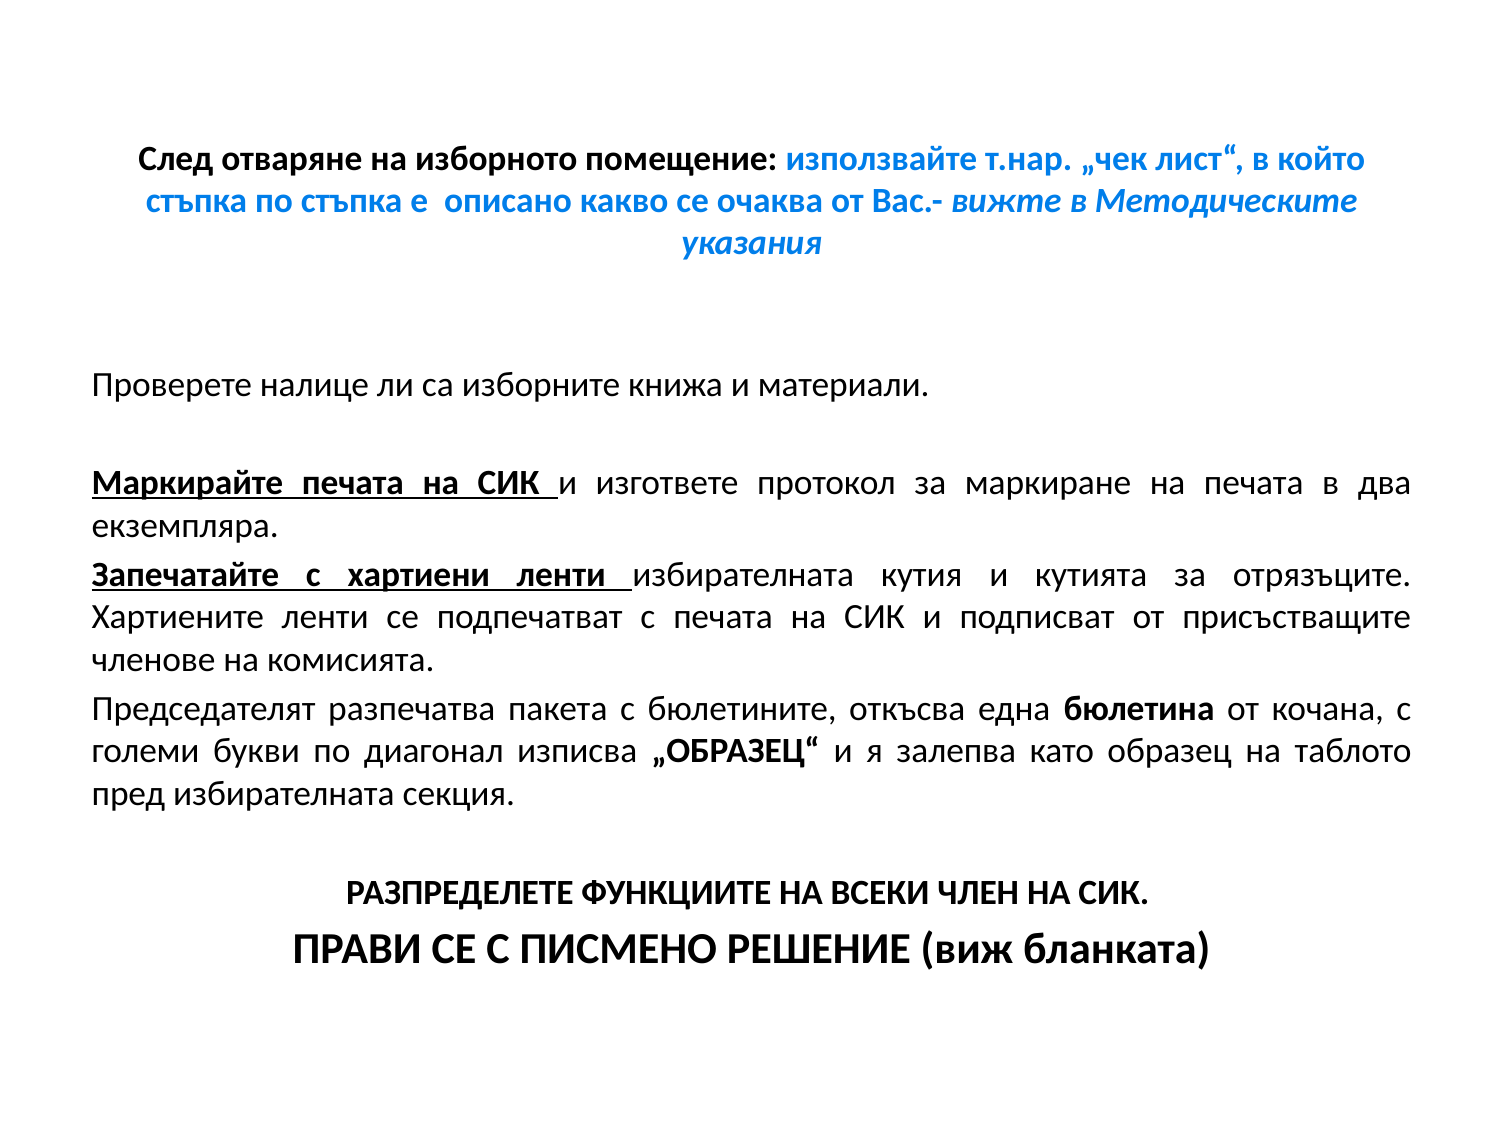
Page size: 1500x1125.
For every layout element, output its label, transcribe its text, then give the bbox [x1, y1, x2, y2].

list След отваряне на изборното помещение: използвайте т.нар. „чек лист“, в който стъпка по стъпка е описано какво се очаква от Вас.- вижте в Методическите указания Проверете налице ли са изборните книжа и материали. Маркирайте печата на СИК и изгответе протокол за маркиране на печата в два екземпляра. Запечатайте с хартиени ленти избирателната кутия и кутията за отрязъците. Хартиените ленти се подпечатват с печата на СИК и подписват от присъстващите членове на комисията. Председателят разпечатва пакета с бюлетините, откъсва една бюлетина от кочана, с големи букви по диагонал изписва „ОБРАЗЕЦ“ и я залепва като образец на таблото пред избирателната секция. РАЗПРЕДЕЛЕТЕ ФУНКЦИИТЕ НА ВСЕКИ ЧЛЕН НА СИК. ПРАВИ СЕ С ПИСМЕНО РЕШЕНИЕ (виж бланката) [76, 78, 1427, 988]
